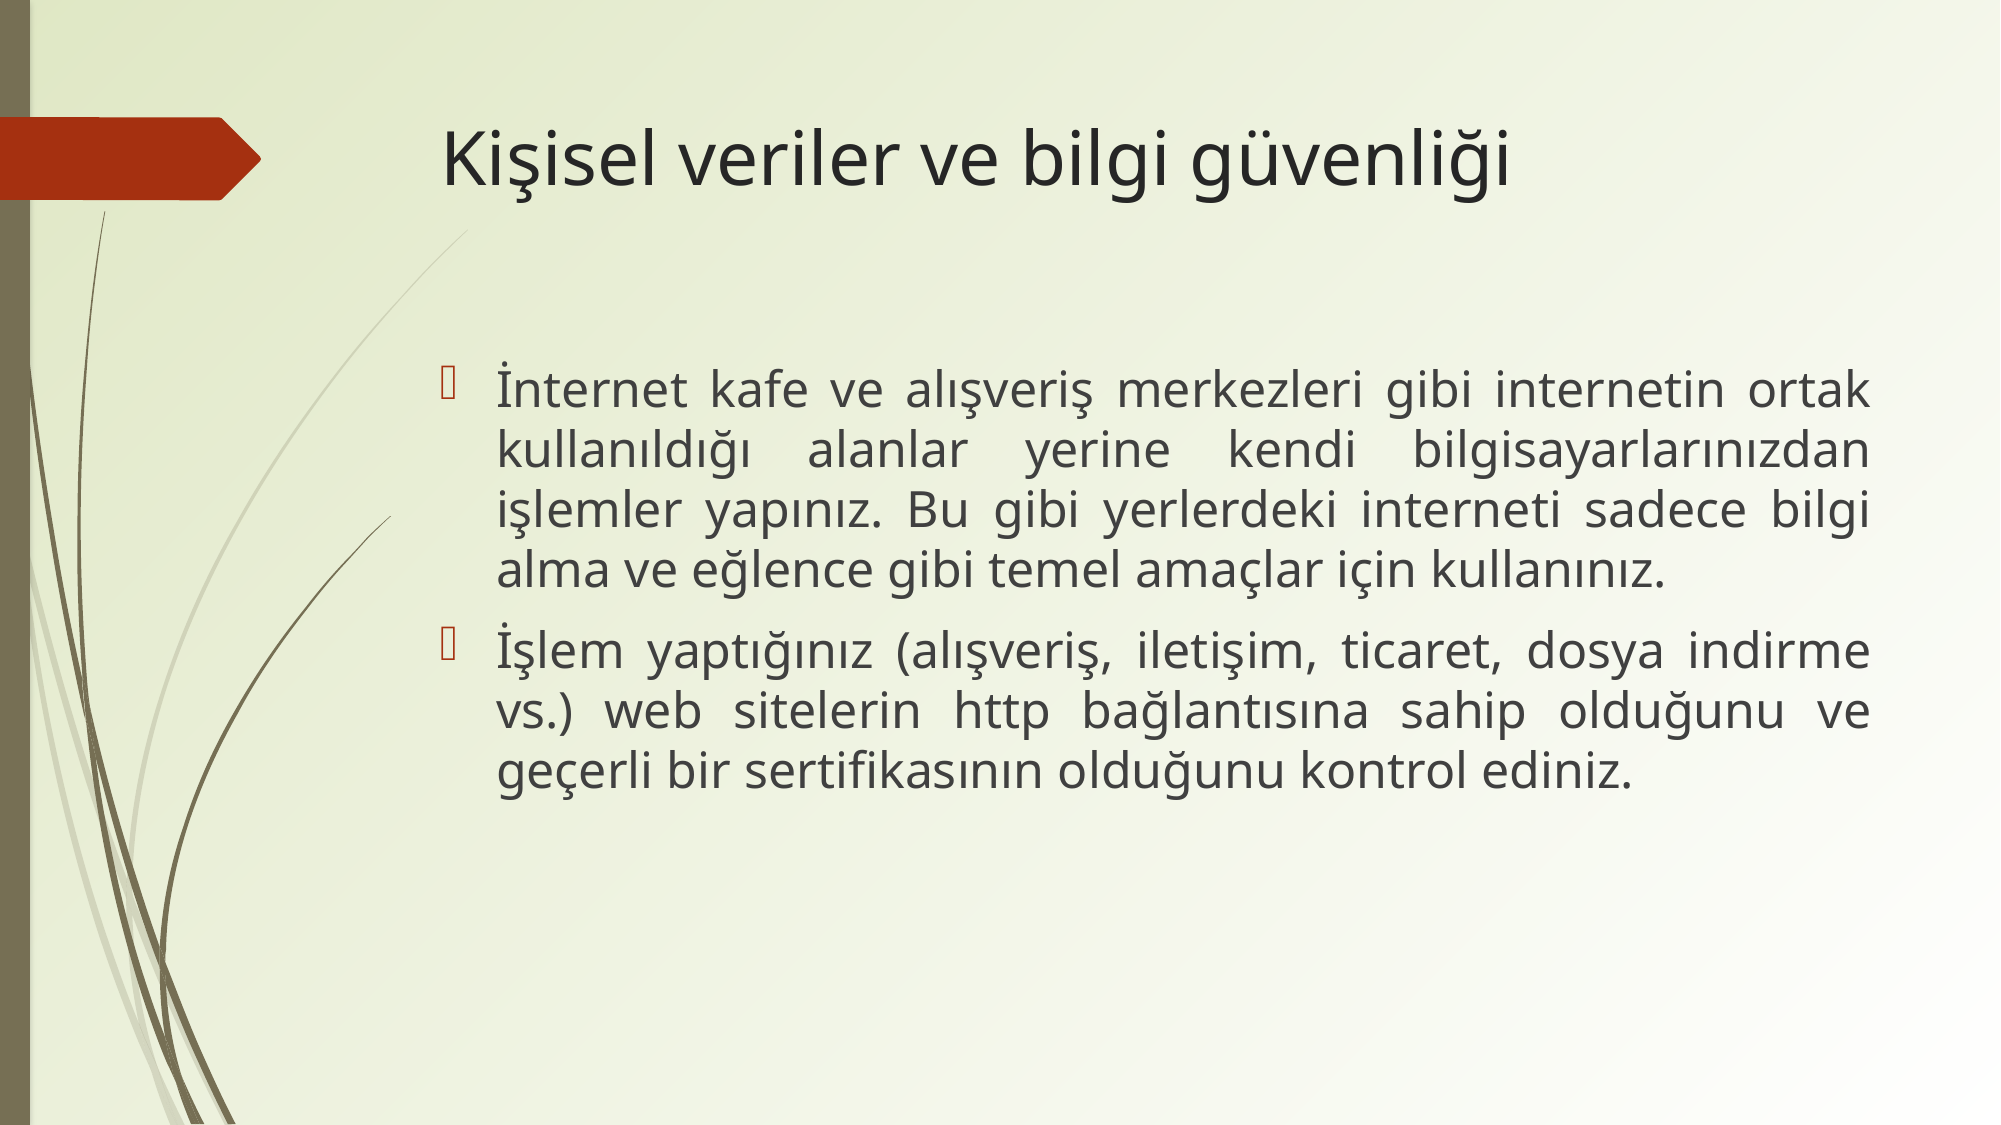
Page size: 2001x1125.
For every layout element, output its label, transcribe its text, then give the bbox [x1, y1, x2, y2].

title Kişisel veriler ve bilgi güvenliği [425, 102, 1888, 313]
list İnternet kafe ve alışveriş merkezleri gibi internetin ortak kullanıldığı alanlar yerine kendi bilgisayarlarınızdan işlemler yapınız. Bu gibi yerlerdeki interneti sadece bilgi alma ve eğlence gibi temel amaçlar için kullanınız. İşlem yaptığınız (alışveriş, iletişim, ticaret, dosya indirme vs.) web sitelerin http bağlantısına sahip olduğunu ve geçerli bir sertifikasının olduğunu kontrol ediniz. [424, 350, 1888, 970]
